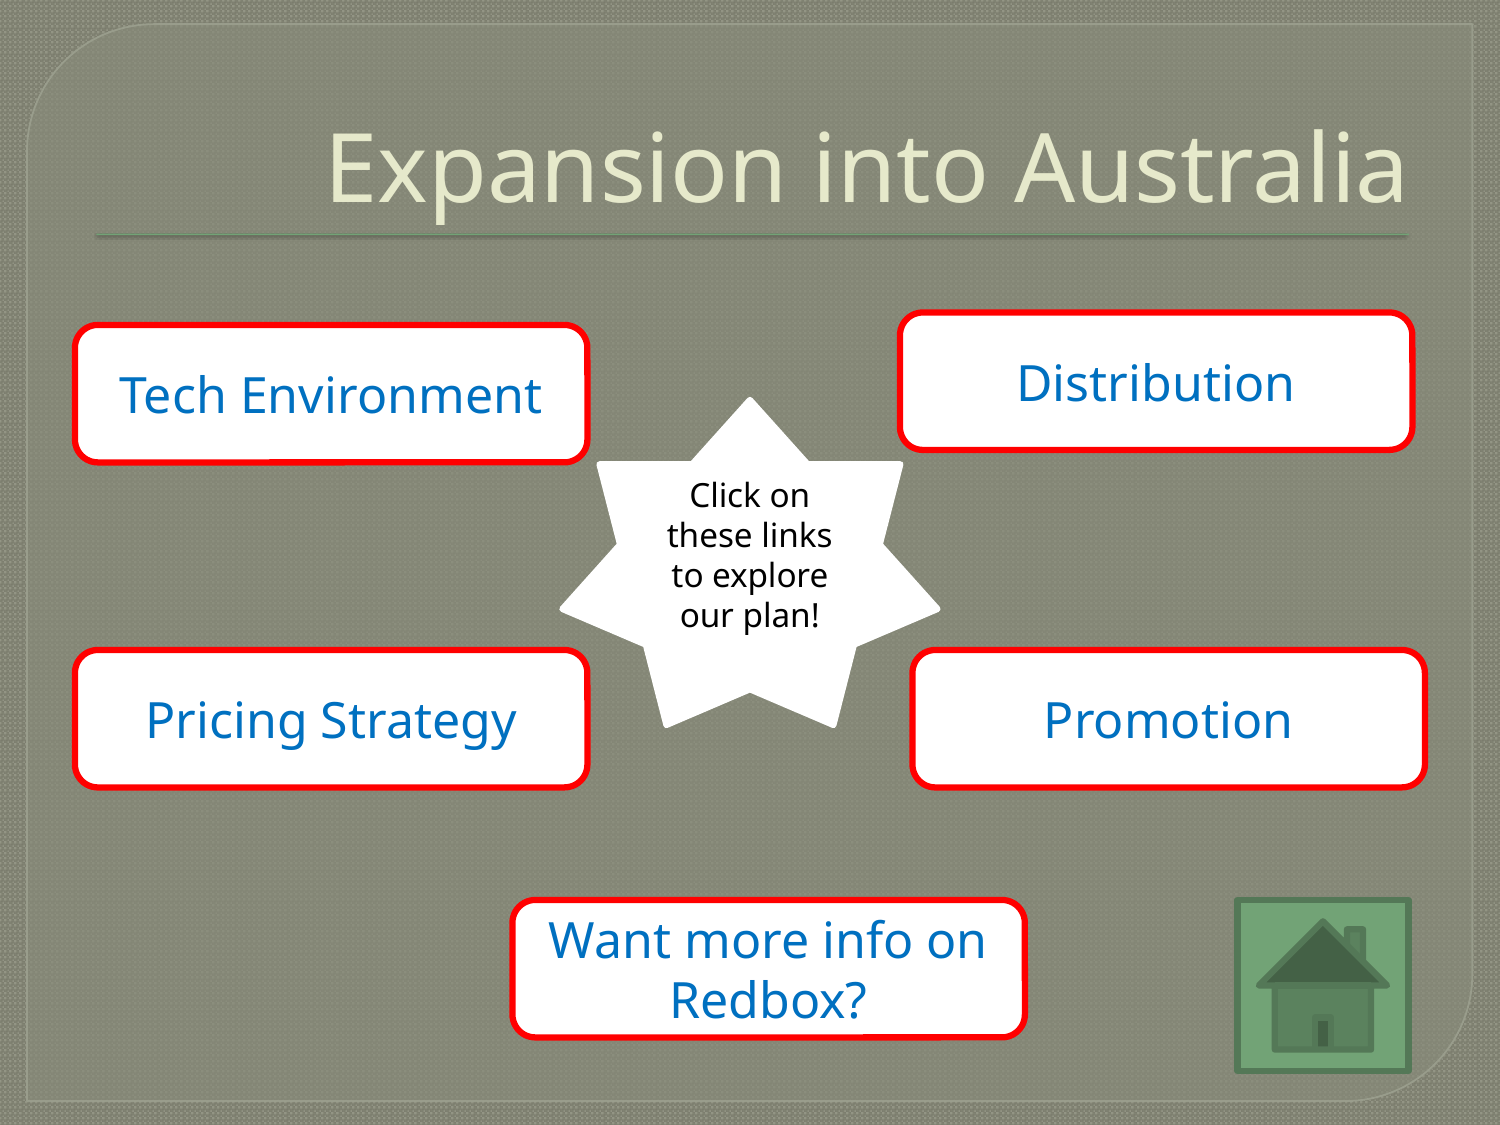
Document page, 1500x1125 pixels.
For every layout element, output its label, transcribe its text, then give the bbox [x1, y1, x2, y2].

text_box Distribution [896, 309, 1416, 454]
text_box Tech Environment [71, 321, 591, 466]
text_box Pricing Strategy [71, 646, 591, 791]
title Expansion into Australia [75, 41, 1425, 230]
text_box Want more info on Redbox? [509, 896, 1029, 1041]
text_box Click on these links to explore our plan! [559, 396, 941, 728]
text_box [1234, 897, 1412, 1074]
text_box Promotion [909, 646, 1429, 791]
